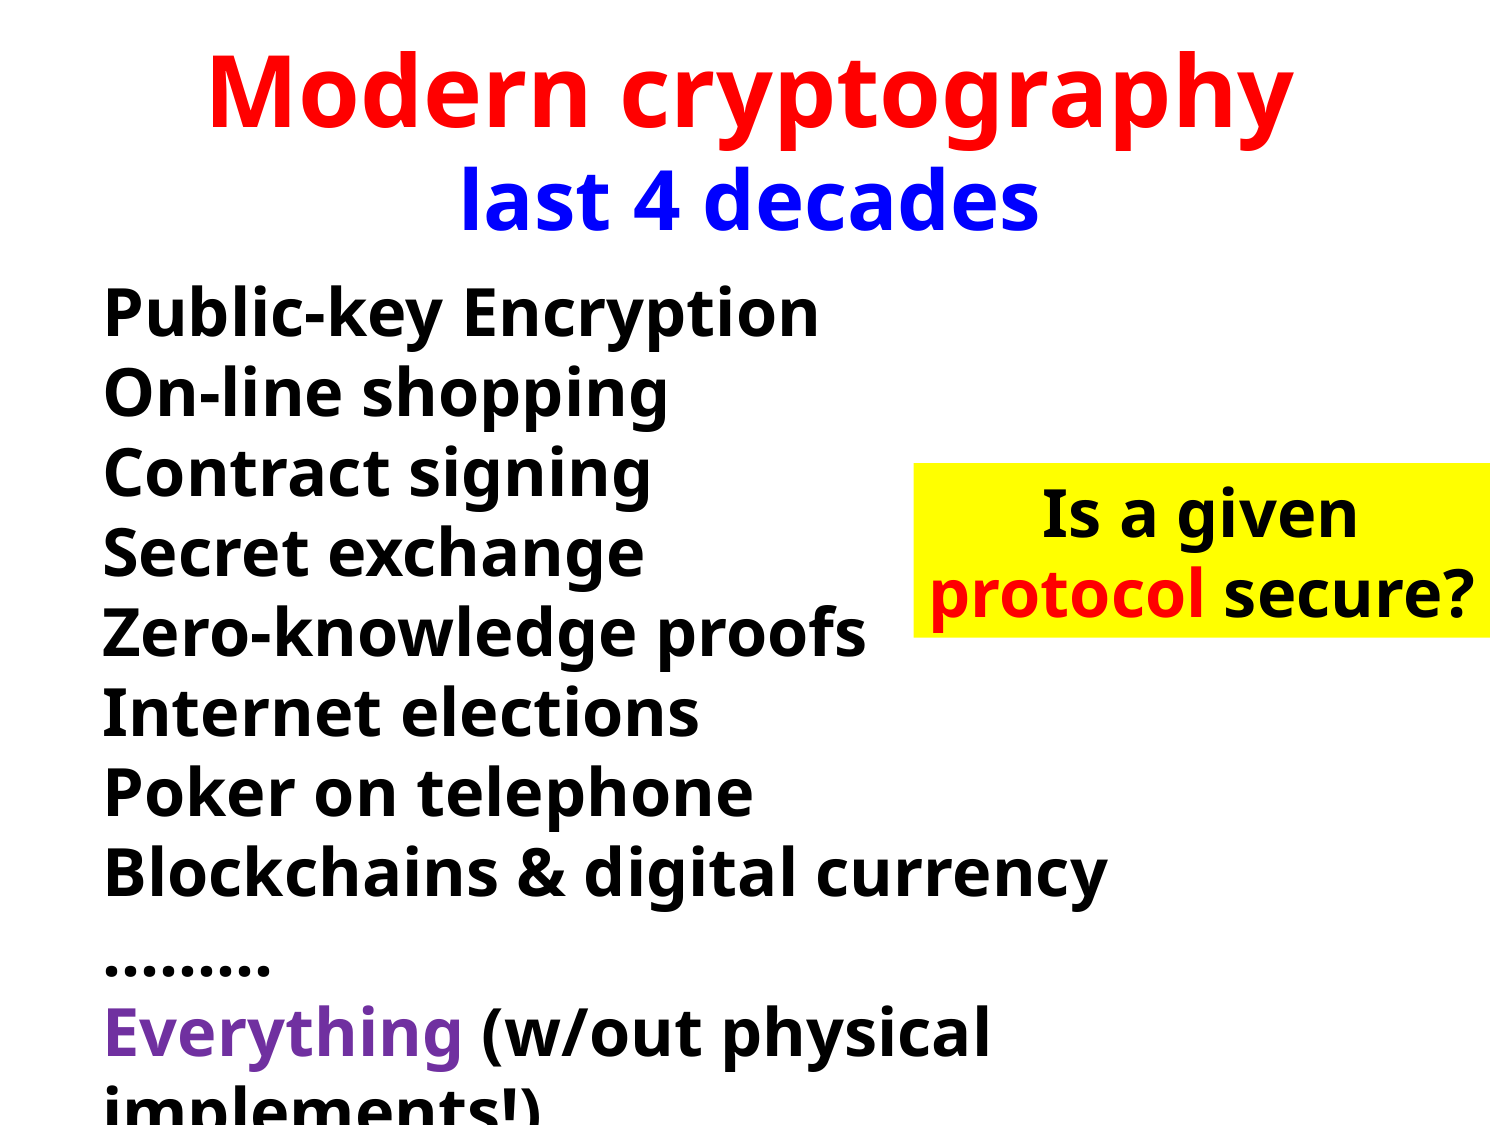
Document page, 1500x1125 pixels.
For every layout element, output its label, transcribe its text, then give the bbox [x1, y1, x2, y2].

title Modern cryptography last 4 decades [50, 0, 1450, 288]
text_box Public-key Encryption On-line shopping Contract signing Secret exchange Zero-knowledge proofs Internet elections Poker on telephone Blockchains & digital currency ……… Everything (w/out physical implements!) [87, 262, 1400, 1125]
text_box Is a given protocol secure? [913, 463, 1490, 638]
